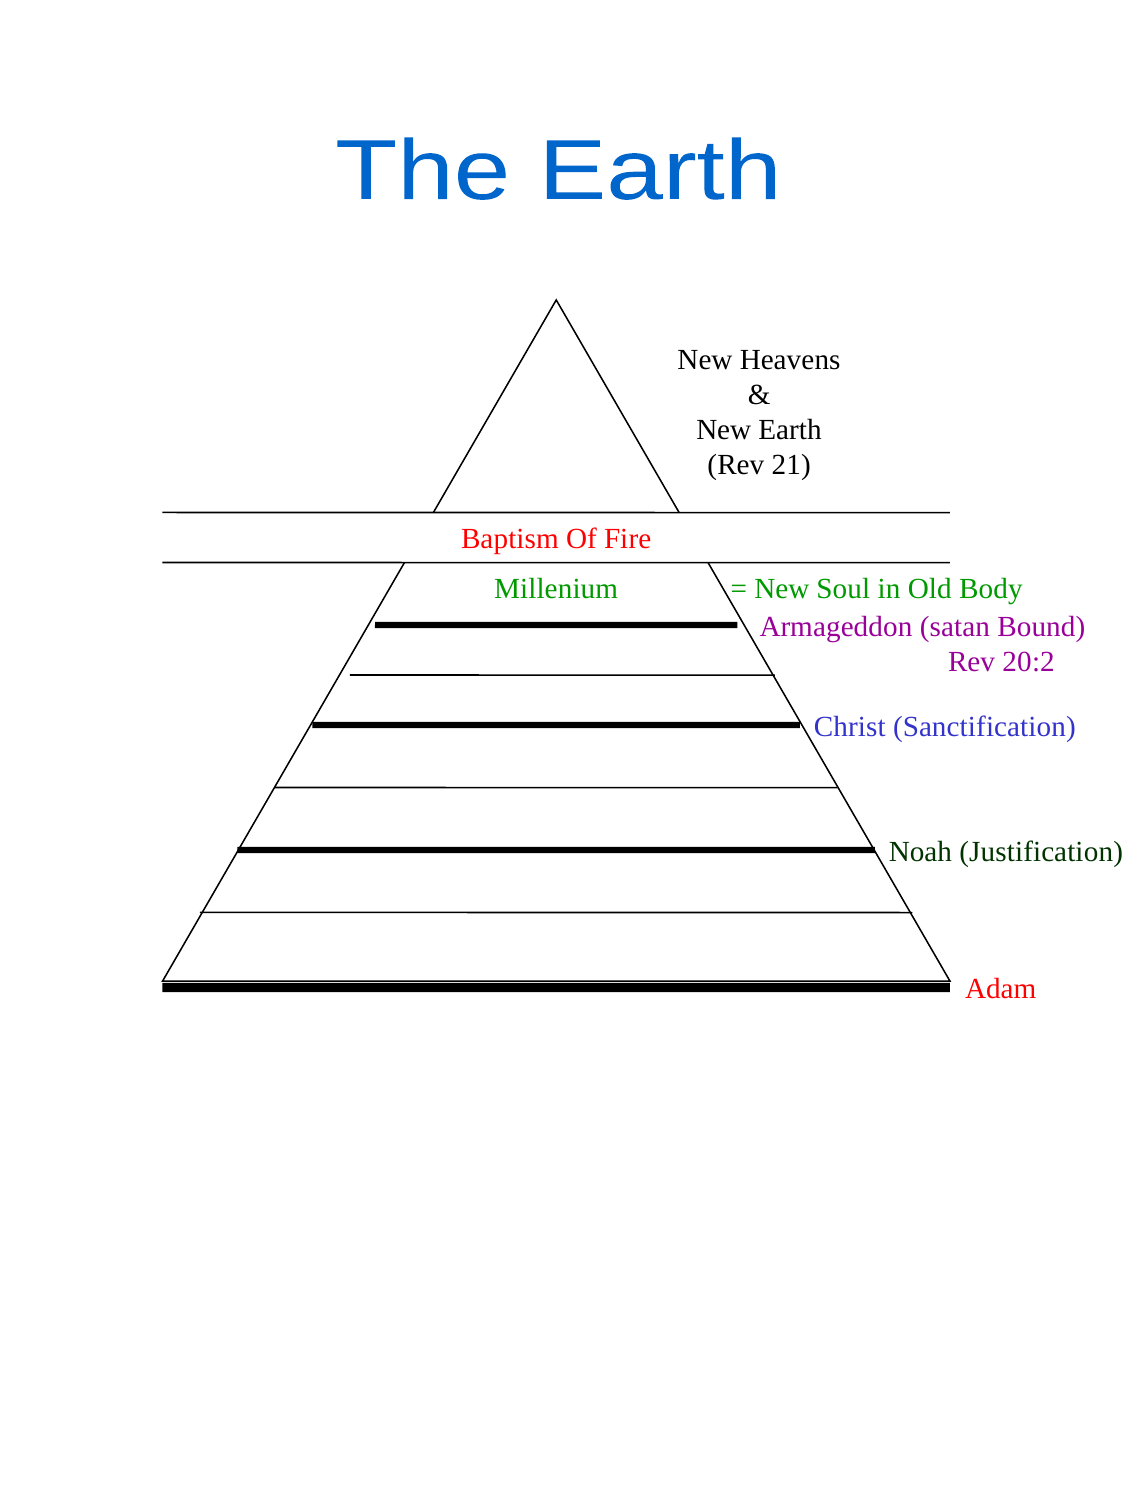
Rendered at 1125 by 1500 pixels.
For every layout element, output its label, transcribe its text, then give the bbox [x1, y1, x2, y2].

text_box Millenium [387, 563, 715, 613]
text_box Baptism Of Fire [350, 513, 763, 562]
text_box Christ (Sanctification) [799, 699, 1091, 750]
text_box Noah (Justification) [874, 824, 1125, 875]
text_box Armageddon (satan Bound) Rev 20:2 [744, 599, 1101, 685]
text_box [433, 299, 679, 512]
text_box [202, 592, 911, 912]
text_box = New Soul in Old Body [715, 562, 1038, 613]
text_box New Heavens & New Earth (Rev 21) [662, 332, 856, 488]
text_box Adam [950, 962, 1052, 1013]
text_box [162, 913, 950, 982]
